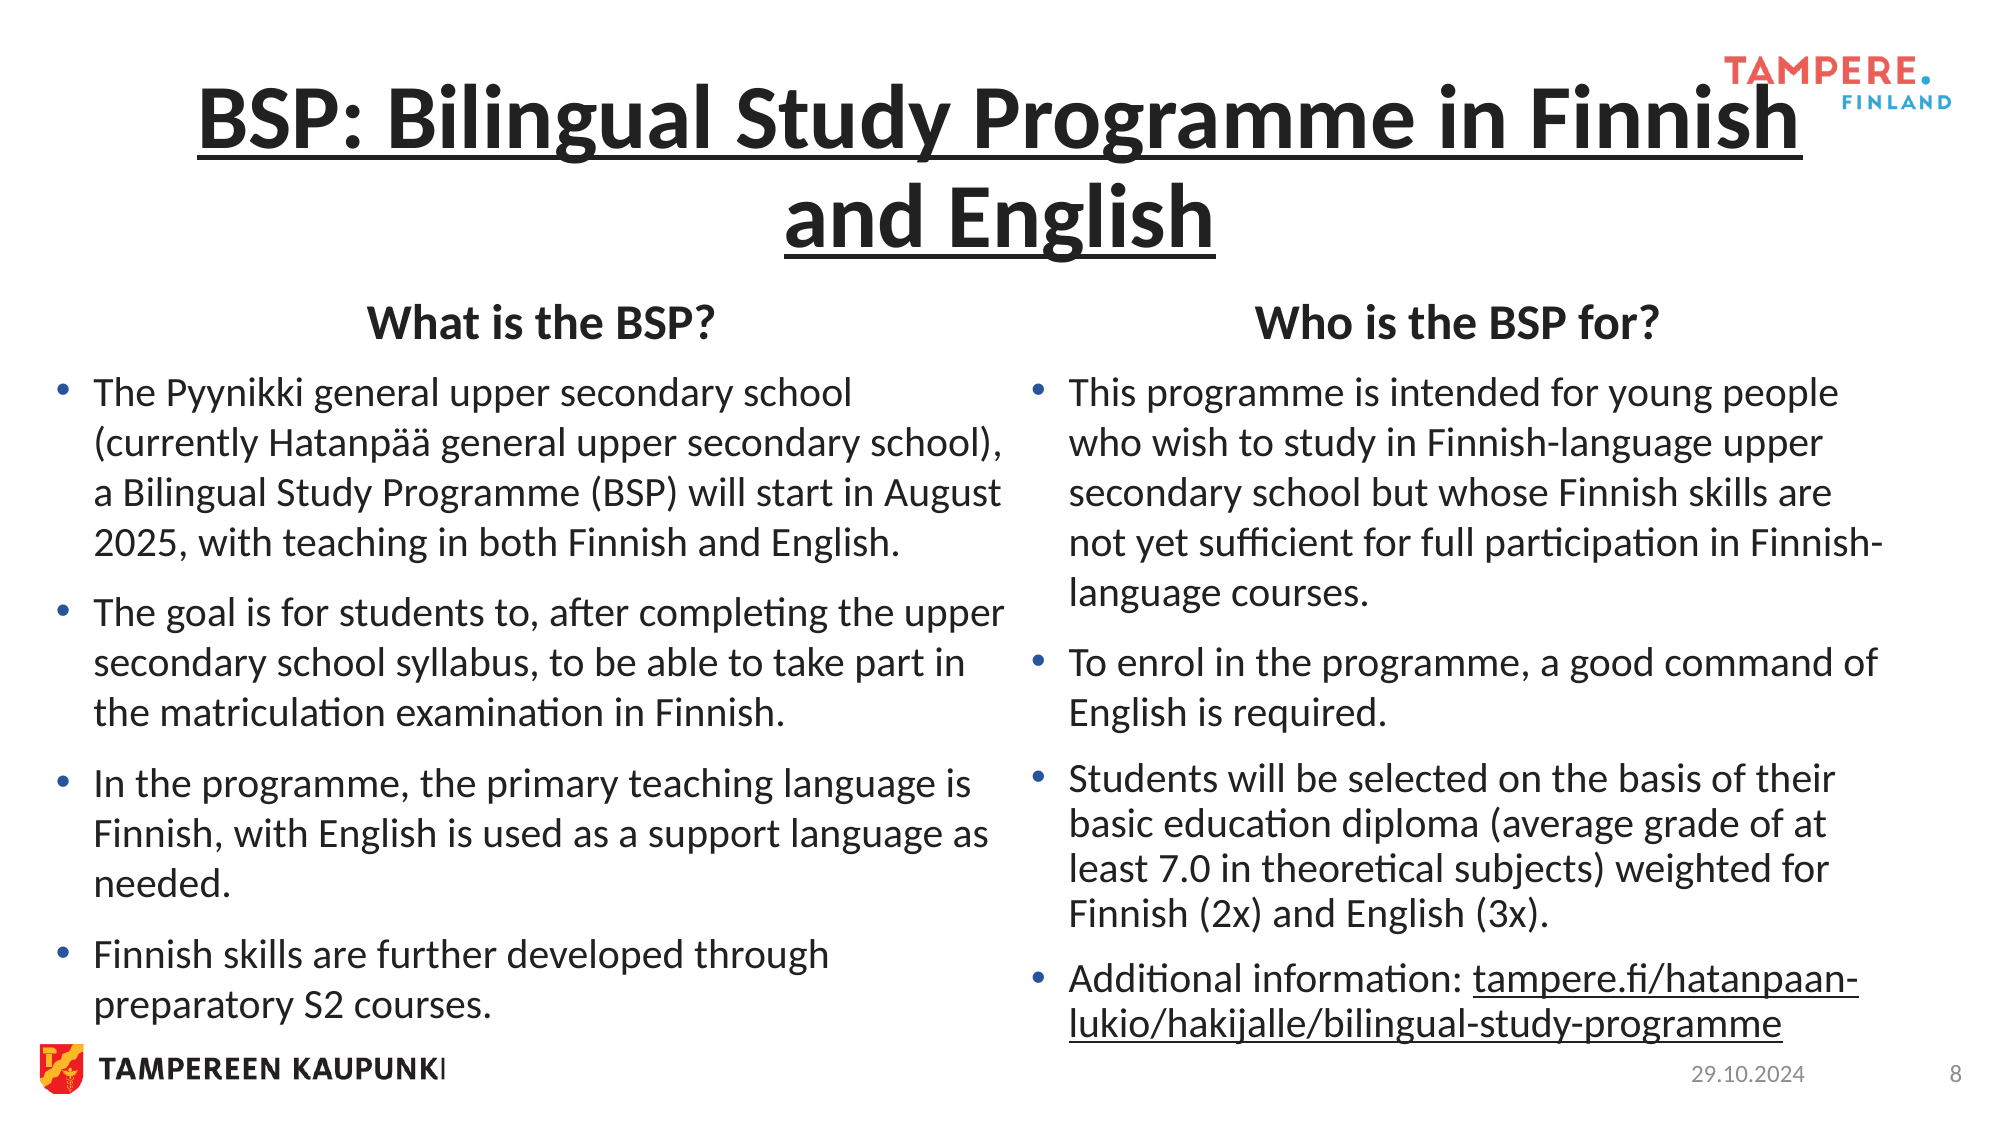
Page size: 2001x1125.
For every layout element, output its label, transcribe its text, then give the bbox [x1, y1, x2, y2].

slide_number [1640, 1042, 1821, 1103]
list This programme is intended for young people who wish to study in Finnish-language upper secondary school but whose Finnish skills are not yet sufficient for full participation in Finnish-language courses. To enrol in the programme, a good command of English is required. Students will be selected on the basis of their basic education diploma (average grade of at least 7.0 in theoretical subjects) weighted for Finnish (2x) and English (3x). Additional information: tampere.fi/hatanpaan-lukio/hakijalle/bilingual-study-programme [1015, 356, 1900, 916]
slide_number 8 [1837, 1042, 1978, 1103]
picture [1697, 27, 1978, 136]
title BSP: Bilingual Study Programme in Finnish and English [137, 59, 1863, 278]
list Who is the BSP for? [1015, 251, 1900, 356]
list What is the BSP? [99, 251, 984, 356]
list The Pyynikki general upper secondary school (currently Hatanpää general upper secondary school), a Bilingual Study Programme (BSP) will start in August 2025, with teaching in both Finnish and English. The goal is for students to, after completing the upper secondary school syllabus, to be able to take part in the matriculation examination in Finnish. In the programme, the primary teaching language is Finnish, with English is used as a support language as needed. Finnish skills are further developed through preparatory S2 courses. [40, 356, 1029, 1023]
